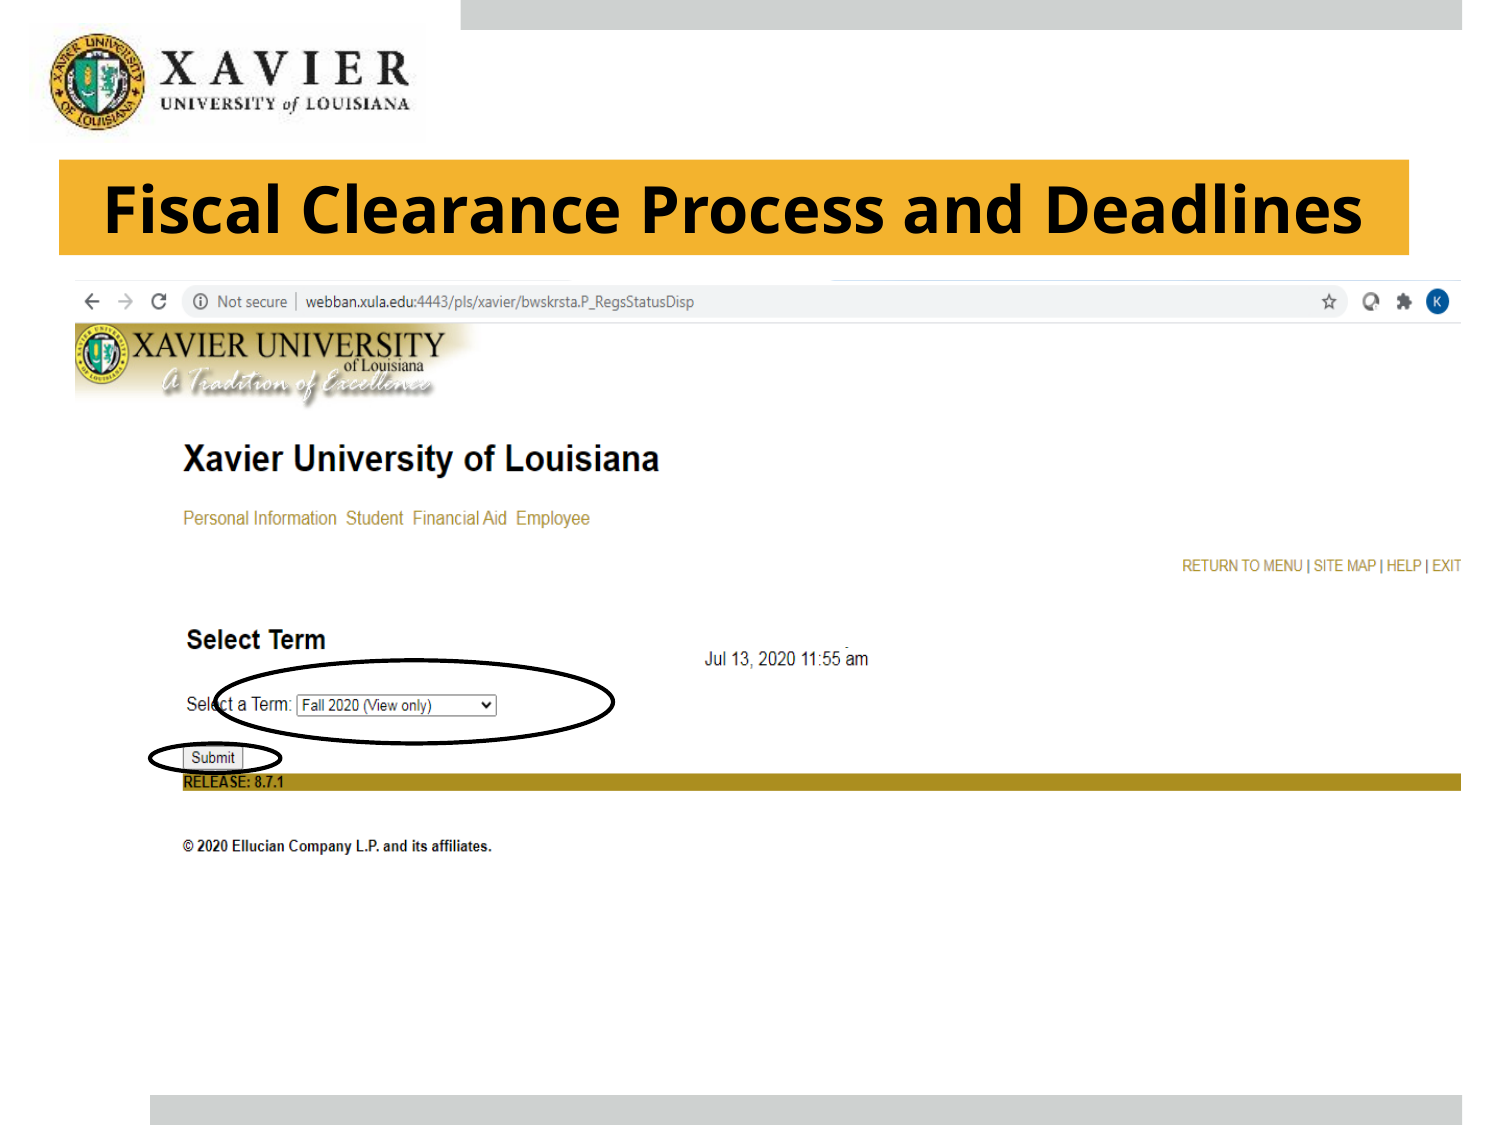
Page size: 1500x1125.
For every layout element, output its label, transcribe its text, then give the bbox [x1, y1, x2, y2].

title Fiscal Clearance Process and Deadlines [59, 159, 1410, 256]
picture [29, 23, 426, 143]
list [74, 280, 1462, 1054]
